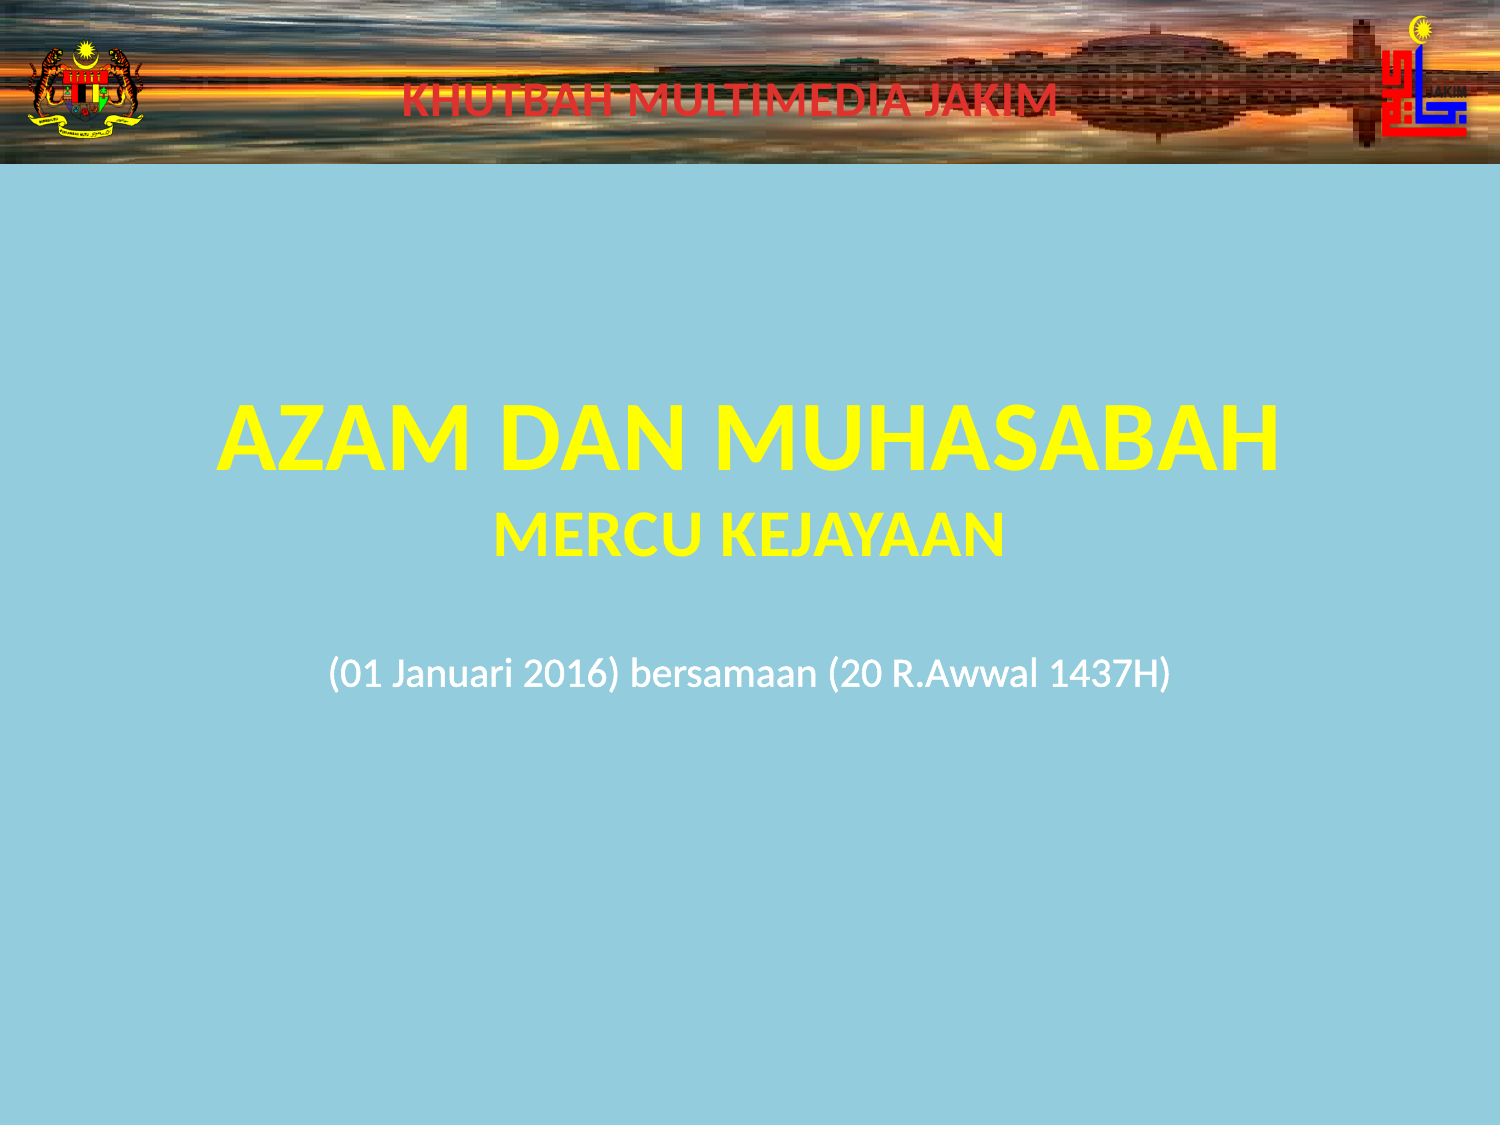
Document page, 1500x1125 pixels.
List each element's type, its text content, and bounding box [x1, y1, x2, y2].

title AZAM DAN MUHASABAH MERCU KEJAYAAN [112, 349, 1388, 591]
subtitle (01 Januari 2016) bersamaan (20 R.Awwal 1437H) [225, 637, 1275, 925]
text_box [0, 0, 1500, 165]
